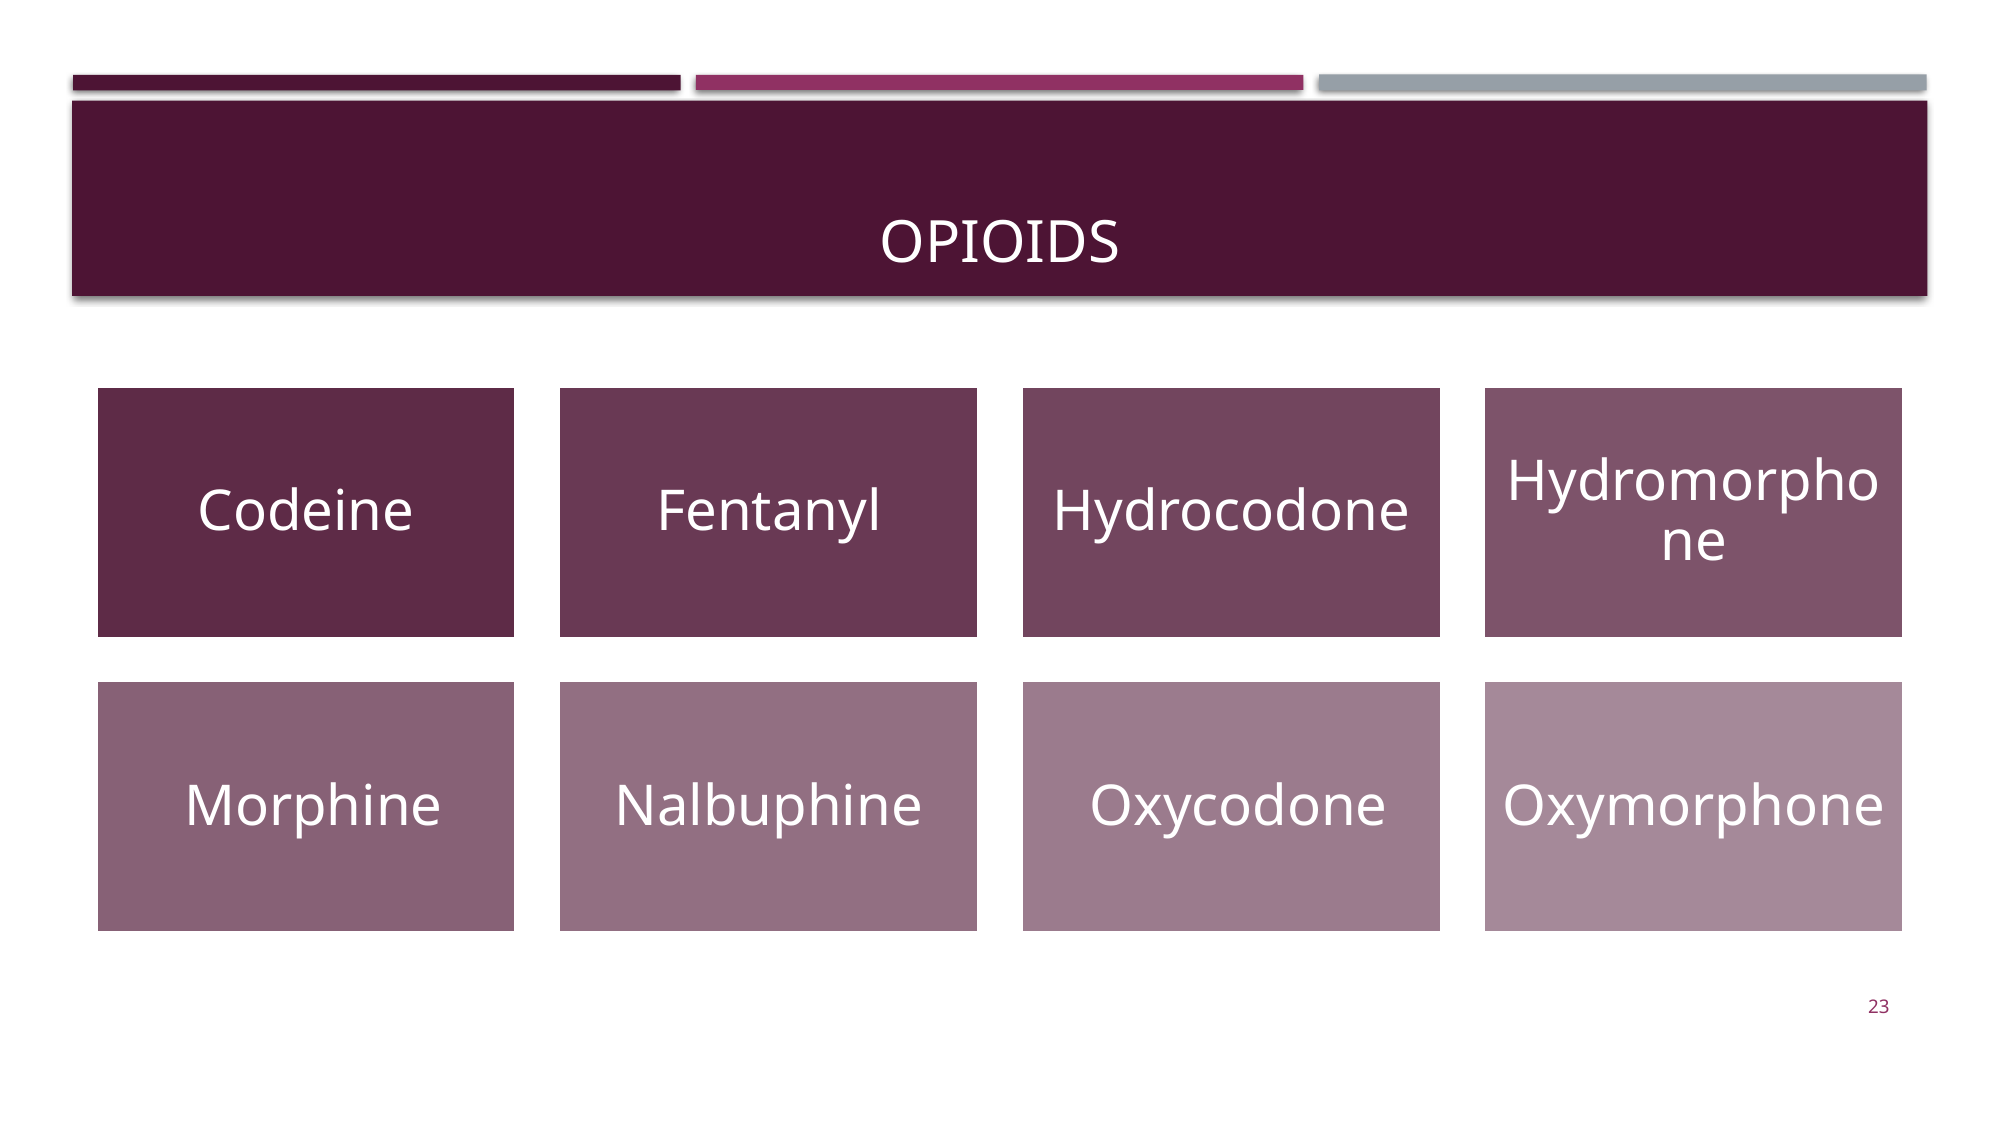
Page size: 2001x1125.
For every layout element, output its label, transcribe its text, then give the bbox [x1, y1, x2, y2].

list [94, 357, 1906, 962]
slide_number 23 [1732, 977, 1905, 1037]
title Opioids [95, 115, 1905, 282]
